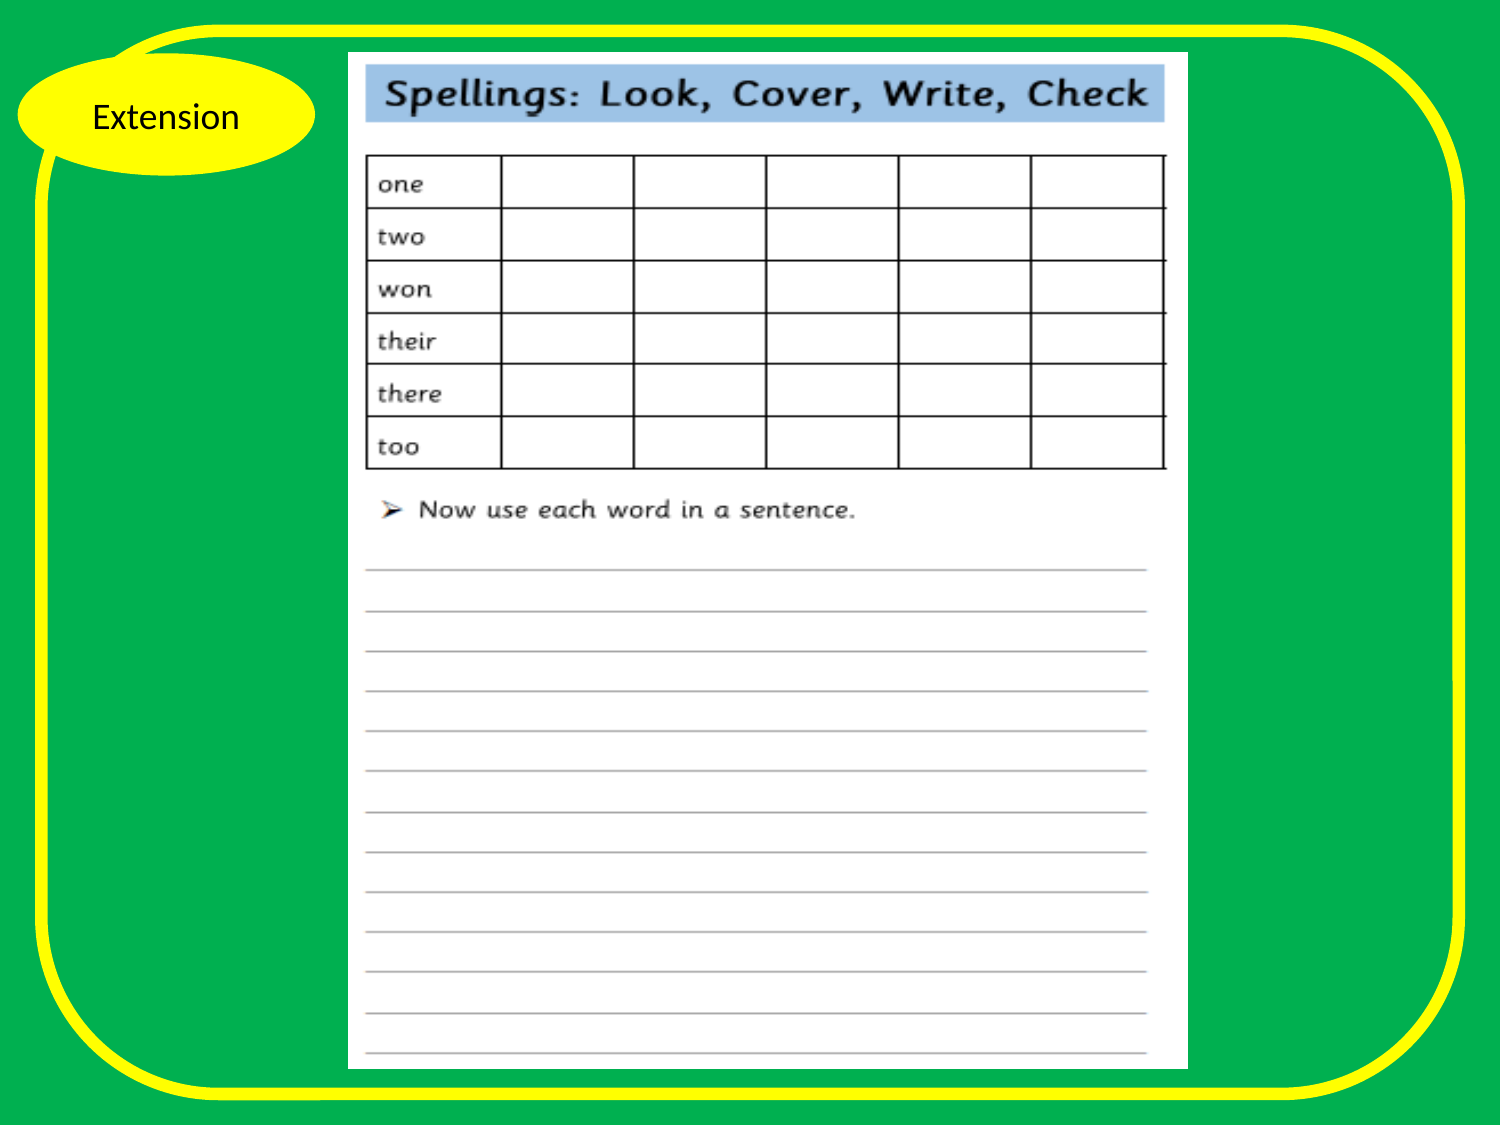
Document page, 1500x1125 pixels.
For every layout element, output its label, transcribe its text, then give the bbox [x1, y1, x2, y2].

text_box Extension [17, 53, 316, 176]
text_box [39, 28, 1461, 1097]
picture [348, 52, 1188, 1069]
